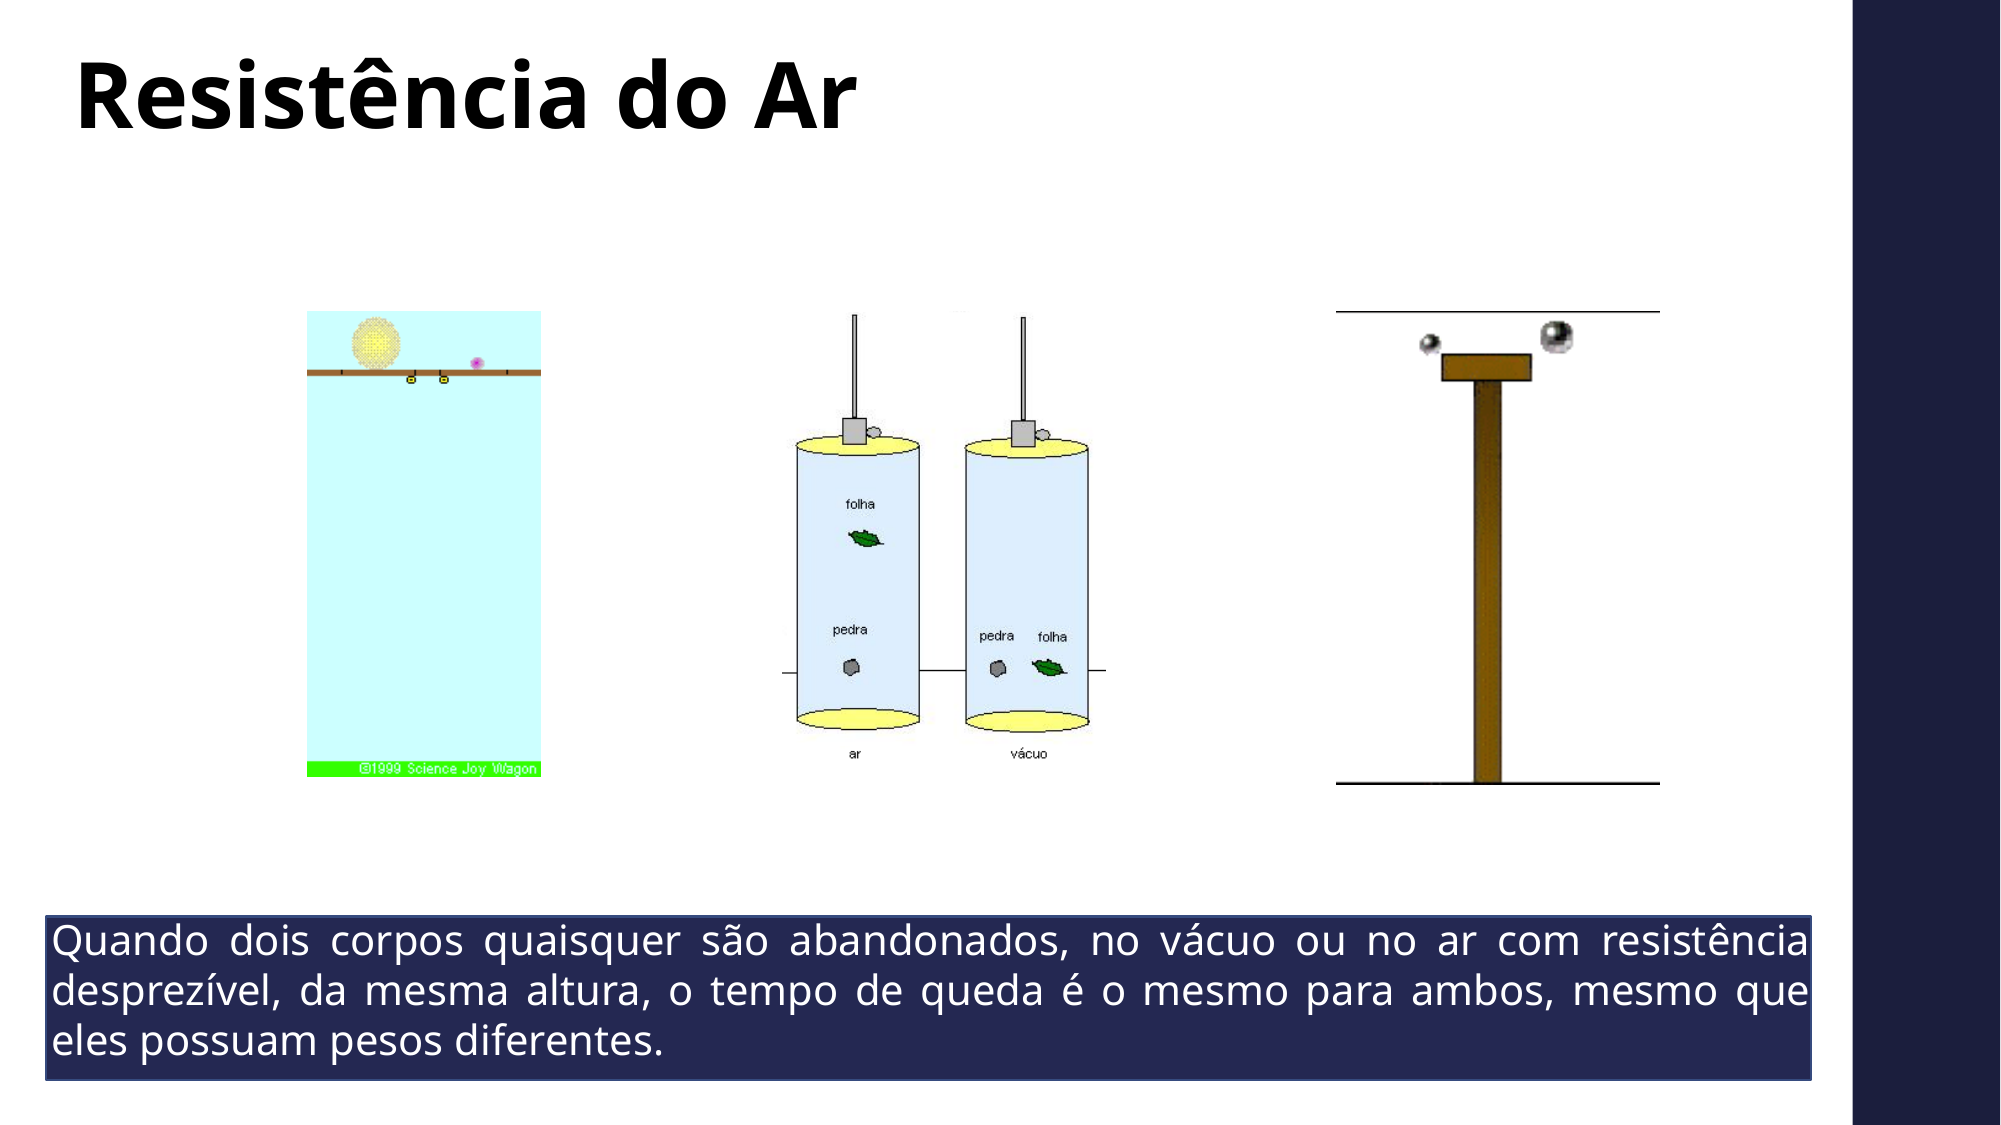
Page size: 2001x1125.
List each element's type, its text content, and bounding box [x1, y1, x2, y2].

picture [1336, 311, 1660, 785]
picture [307, 311, 541, 778]
picture [781, 311, 1106, 778]
text_box Resistência do Ar [59, 29, 1382, 155]
text_box Quando dois corpos quaisquer são abandonados, no vácuo ou no ar com resistência desprezível, da mesma altura, o tempo de queda é o mesmo para ambos, mesmo que eles possuam pesos diferentes. [36, 906, 1826, 1072]
text_box [45, 1072, 1812, 1081]
